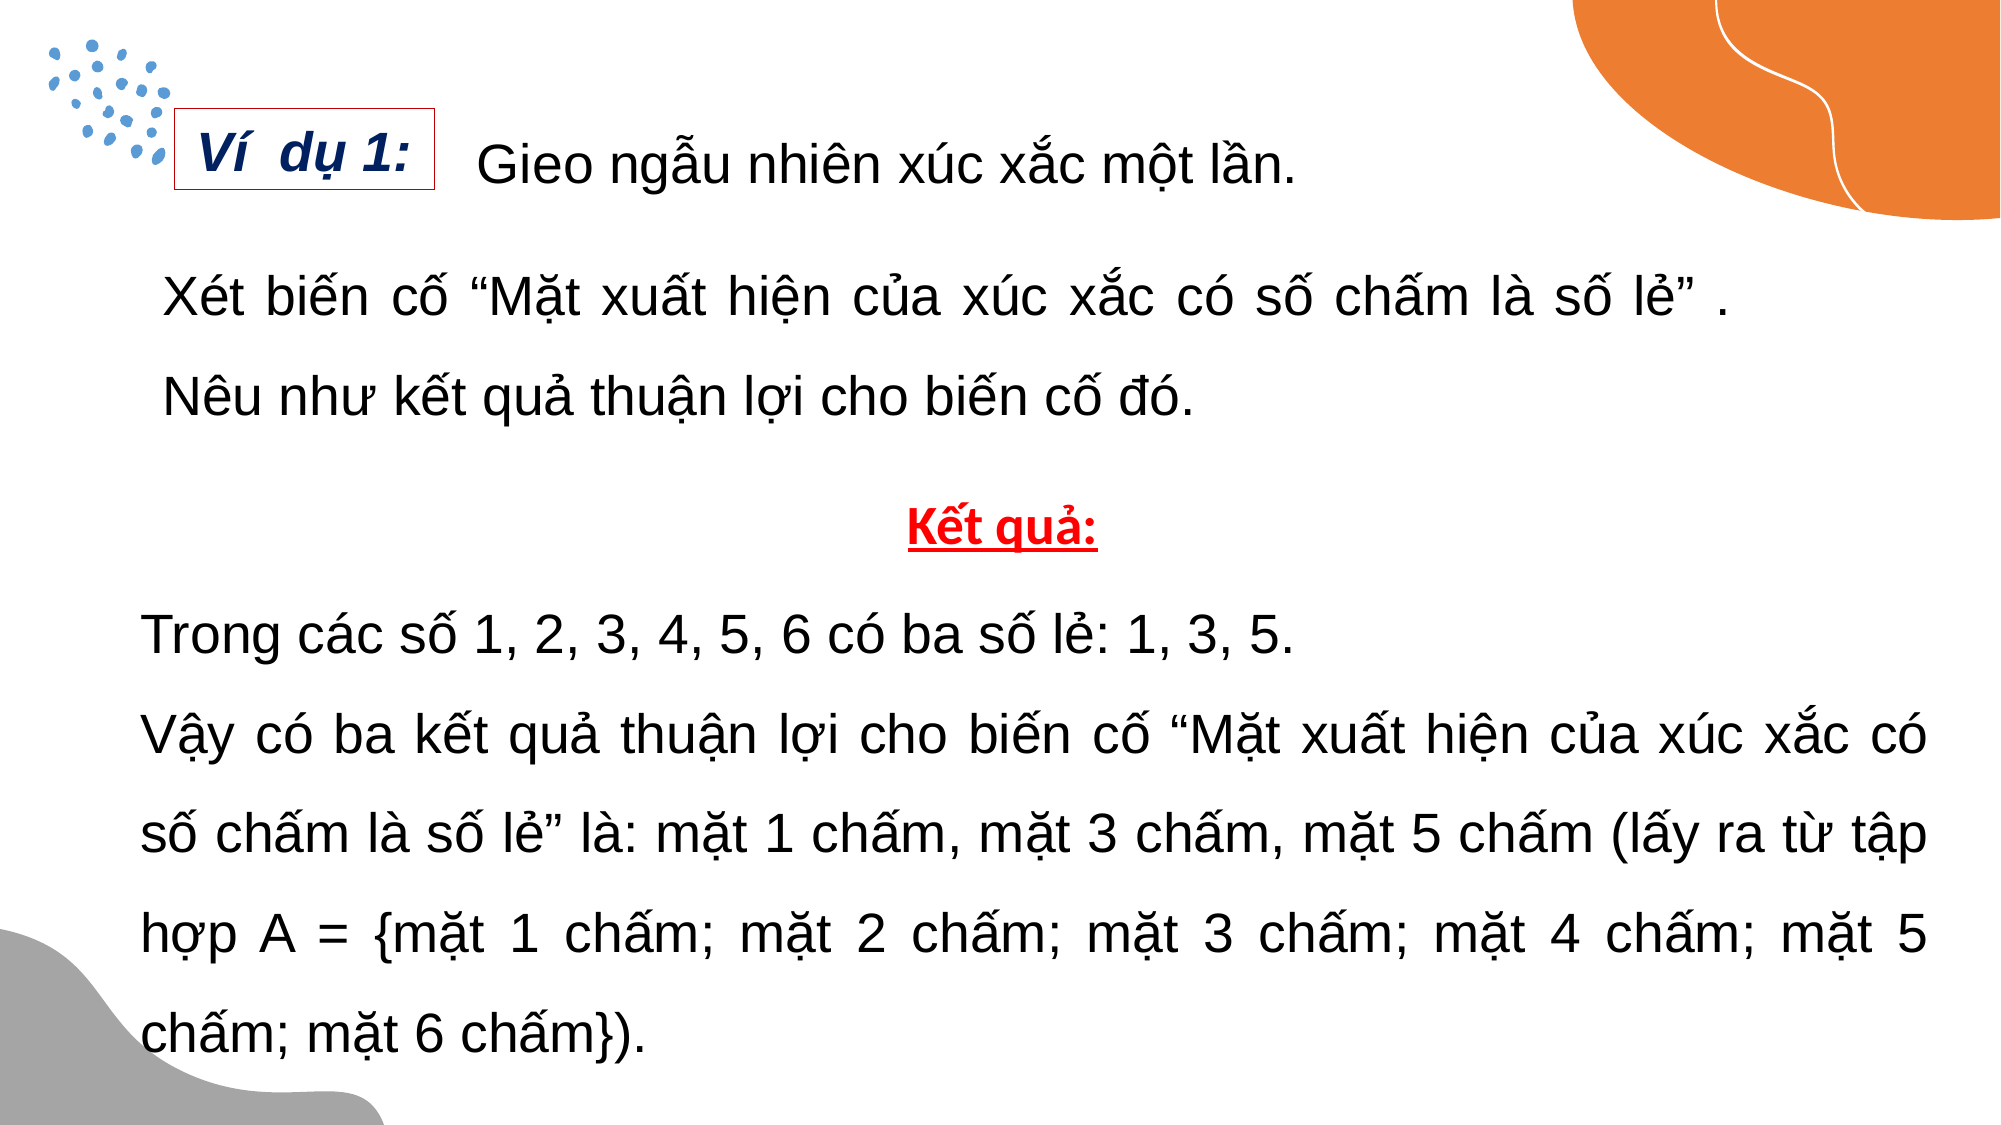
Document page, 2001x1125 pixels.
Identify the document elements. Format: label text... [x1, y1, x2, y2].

text_box Gieo ngẫu nhiên xúc xắc một lần. [462, 87, 1365, 202]
text_box Kết quả: [840, 448, 1166, 556]
text_box Xét biến cố “Mặt xuất hiện của xúc xắc có số chấm là số lẻ” . Nêu như kết quả thuận lợi cho biến cố đó. [147, 219, 1749, 435]
text_box Ví dụ 1: [174, 108, 435, 190]
text_box Trong các số 1, 2, 3, 4, 5, 6 có ba số lẻ: 1, 3, 5. Vậy có ba kết quả thuận lợi cho biến cố “Mặt xuất hiện của xúc xắc có số chấm là số lẻ” là: mặt 1 chấm, mặt 3 chấm, mặt 5 chấm (lấy ra từ tập hợp A = {mặt 1 chấm; mặt 2 chấm; mặt 3 chấm; mặt 4 chấm; mặt 5 chấm; mặt 6 chấm}). [125, 556, 1946, 1072]
